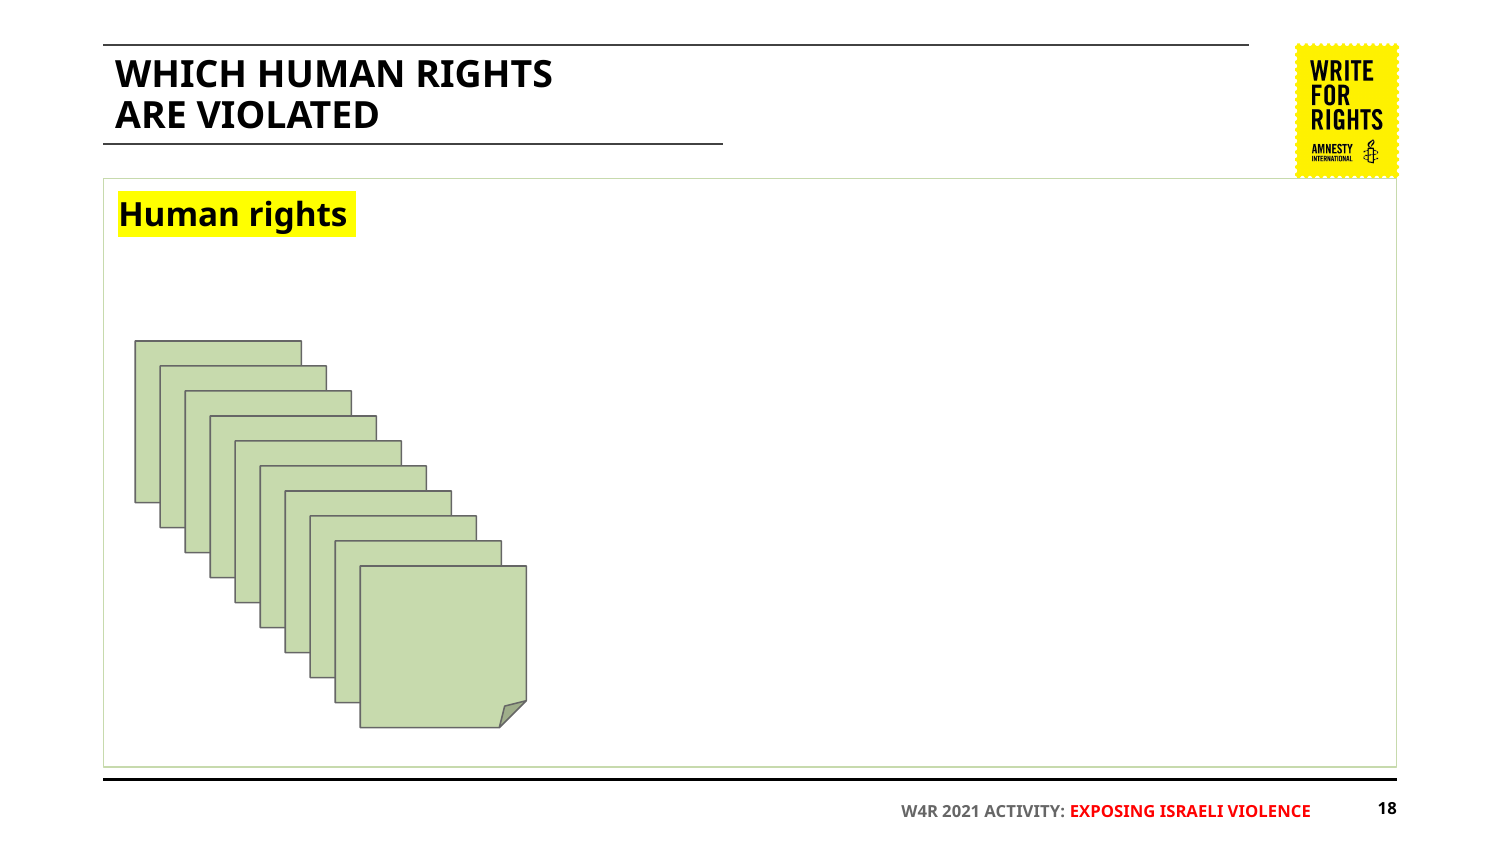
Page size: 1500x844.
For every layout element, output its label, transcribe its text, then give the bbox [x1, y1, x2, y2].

picture [1290, 37, 1405, 183]
text_box [260, 465, 427, 628]
text_box ‹#› [1322, 803, 1397, 821]
text_box [310, 515, 477, 678]
text_box [235, 440, 402, 603]
title WHICH HUMAN RIGHTS ARE VIOLATED [103, 55, 612, 134]
text_box [135, 340, 302, 503]
text_box [210, 415, 377, 578]
text_box [185, 390, 352, 553]
text_box [285, 490, 452, 653]
text_box Human rights [103, 178, 1397, 768]
text_box [160, 365, 327, 528]
text_box [335, 540, 502, 703]
text_box [360, 565, 527, 728]
